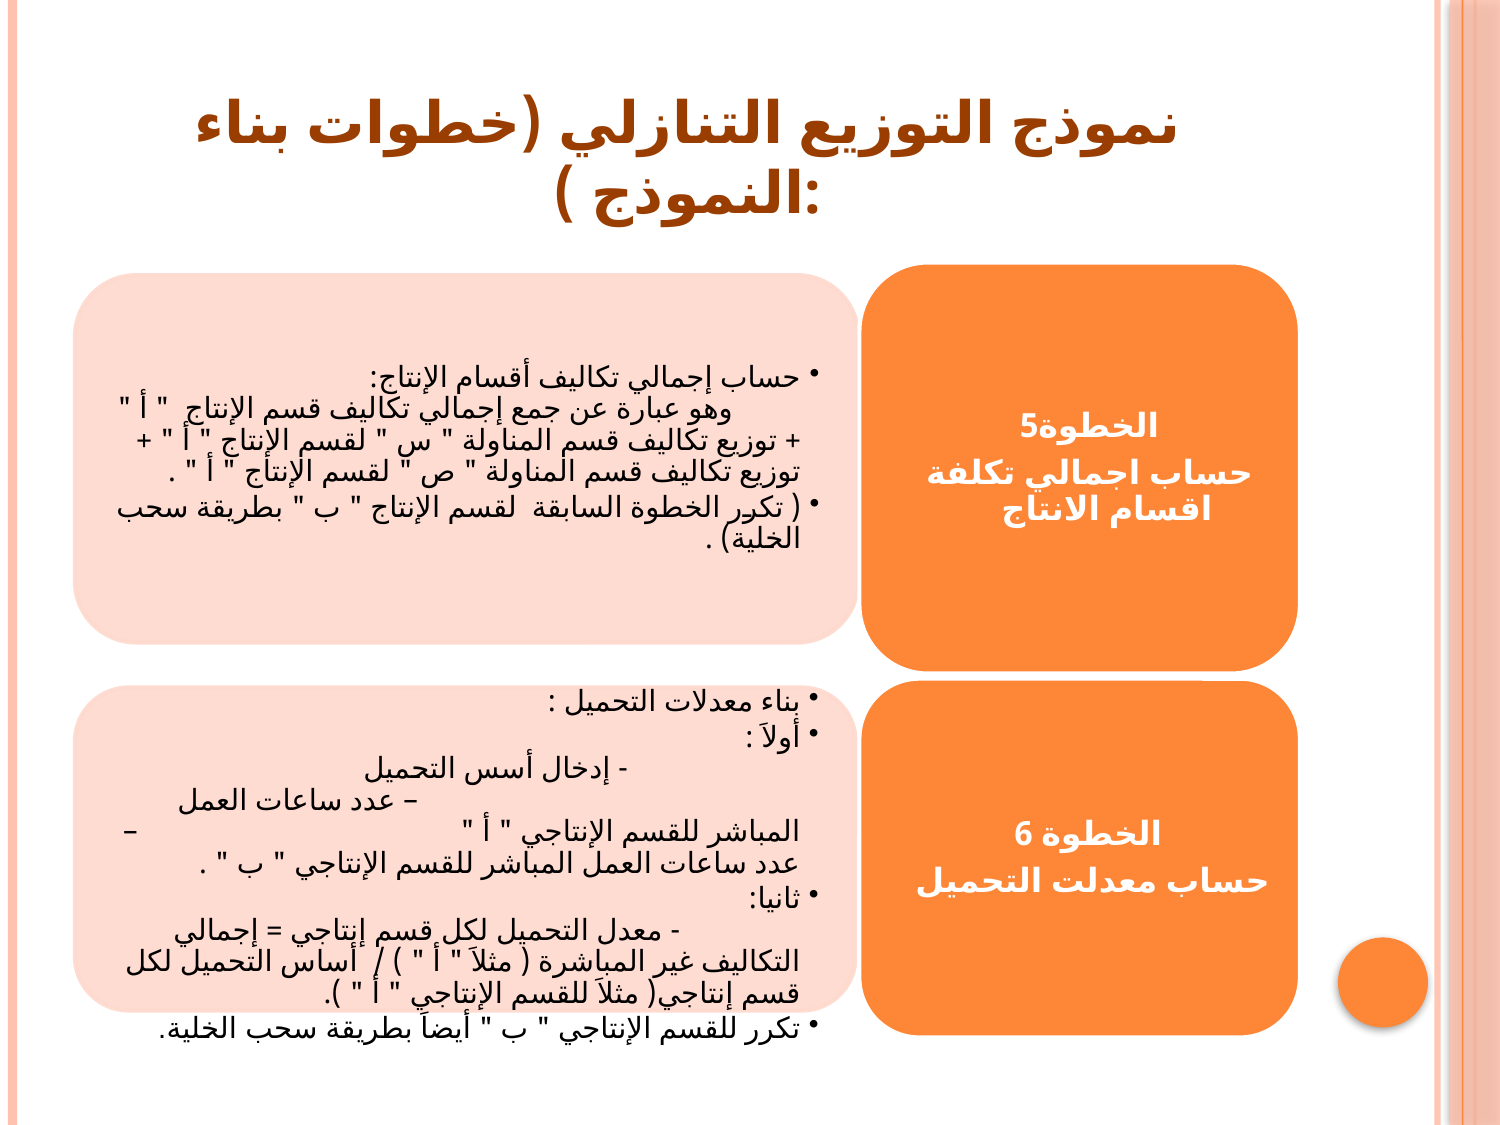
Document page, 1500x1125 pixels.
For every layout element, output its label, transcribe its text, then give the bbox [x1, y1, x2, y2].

title نموذج التوزيع التنازلي (خطوات بناء النموذج ): [75, 45, 1300, 233]
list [74, 261, 1301, 1038]
